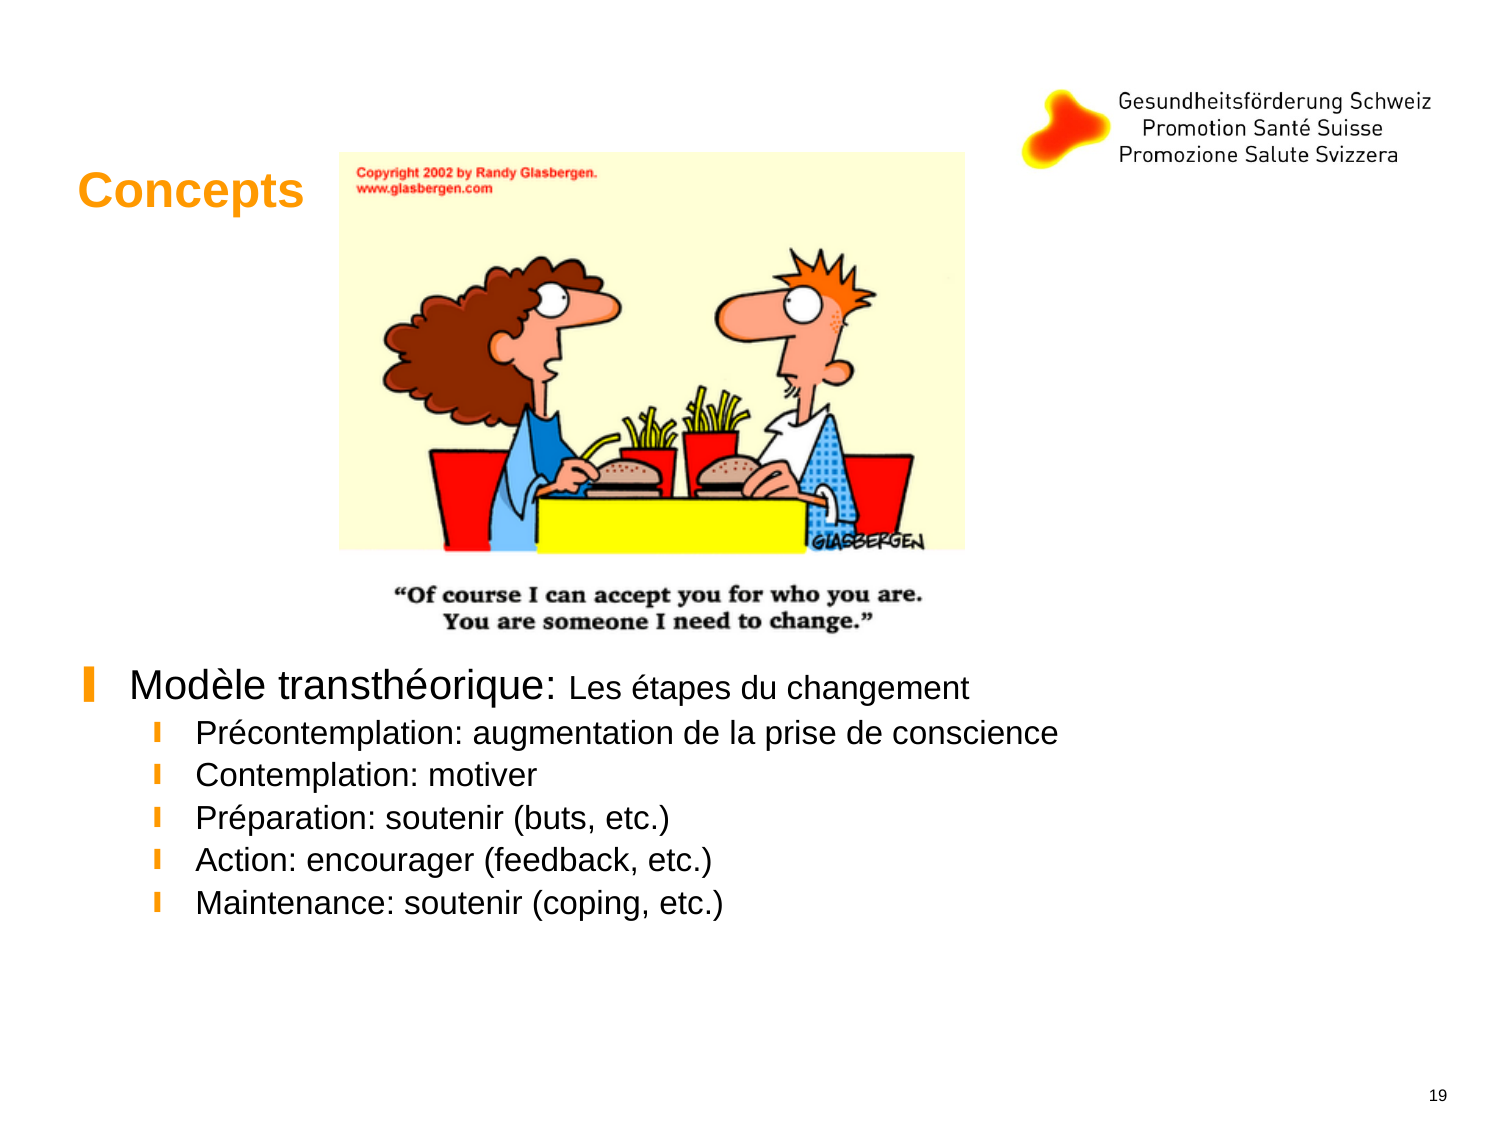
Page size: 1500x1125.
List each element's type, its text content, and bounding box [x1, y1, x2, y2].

picture [339, 22, 1500, 653]
list Modèle transthéorique: Les étapes du changement Précontemplation: augmentation de la prise de conscience Contemplation: motiver Préparation: soutenir (buts, etc.) Action: encourager (feedback, etc.) Maintenance: soutenir (coping, etc.) [58, 656, 1434, 945]
title Concepts [62, 37, 928, 226]
slide_number 19 [1237, 1062, 1463, 1113]
